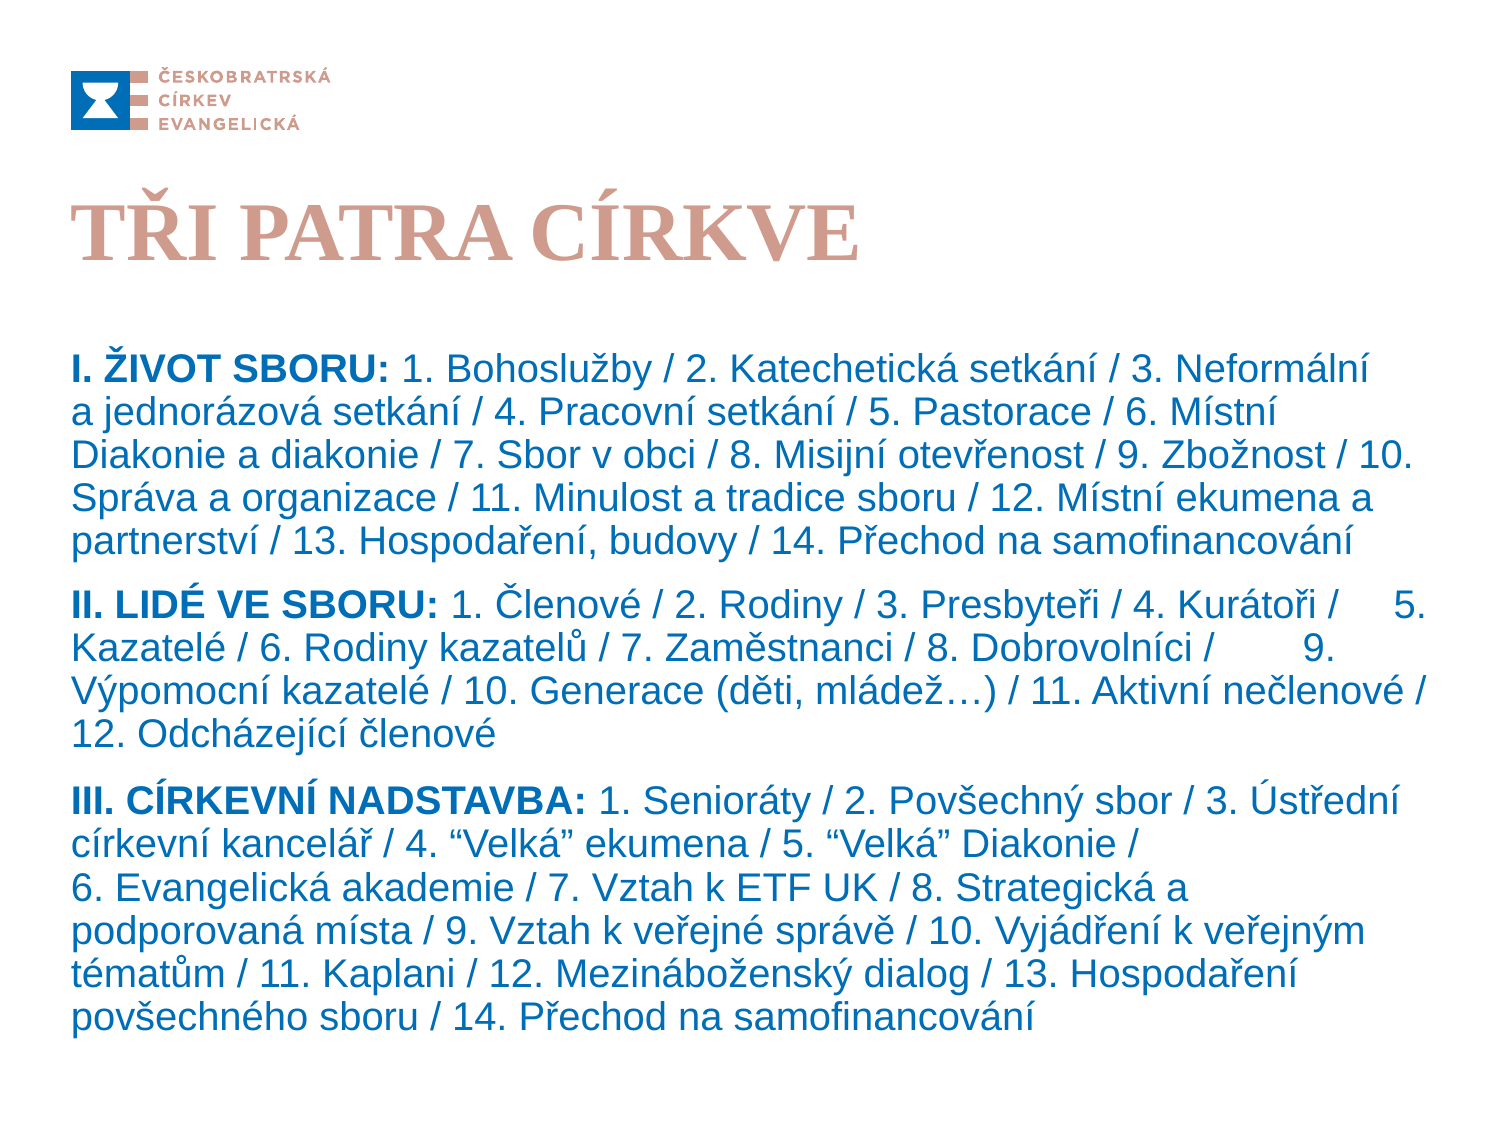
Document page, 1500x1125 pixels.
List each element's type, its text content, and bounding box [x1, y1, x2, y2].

list I. ŽIVOT SBORU: 1. Bohoslužby / 2. Katechetická setkání / 3. Neformální a jednorázová setkání / 4. Pracovní setkání / 5. Pastorace / 6. Místní Diakonie a diakonie / 7. Sbor v obci / 8. Misijní otevřenost / 9. Zbožnost / 10. Správa a organizace / 11. Minulost a tradice sboru / 12. Místní ekumena a partnerství / 13. Hospodaření, budovy / 14. Přechod na samofinancování II. LIDÉ VE SBORU: 1. Členové / 2. Rodiny / 3. Presbyteři / 4. Kurátoři / 5. Kazatelé / 6. Rodiny kazatelů / 7. Zaměstnanci / 8. Dobrovolníci / 9. Výpomocní kazatelé / 10. Generace (děti, mládež…) / 11. Aktivní nečlenové / 12. Odcházející členové III. CÍRKEVNÍ NADSTAVBA: 1. Senioráty / 2. Povšechný sbor / 3. Ústřední církevní kancelář / 4. “Velká” ekumena / 5. “Velká” Diakonie / 6. Evangelická akademie / 7. Vztah k ETF UK / 8. Strategická a podporovaná místa / 9. Vztah k veřejné správě / 10. Vyjádření k veřejným tématům / 11. Kaplani / 12. Mezináboženský dialog / 13. Hospodaření povšechného sboru / 14. Přechod na samofinancování [70, 333, 1430, 1040]
title TŘI PATRA CÍRKVE [70, 188, 1430, 333]
